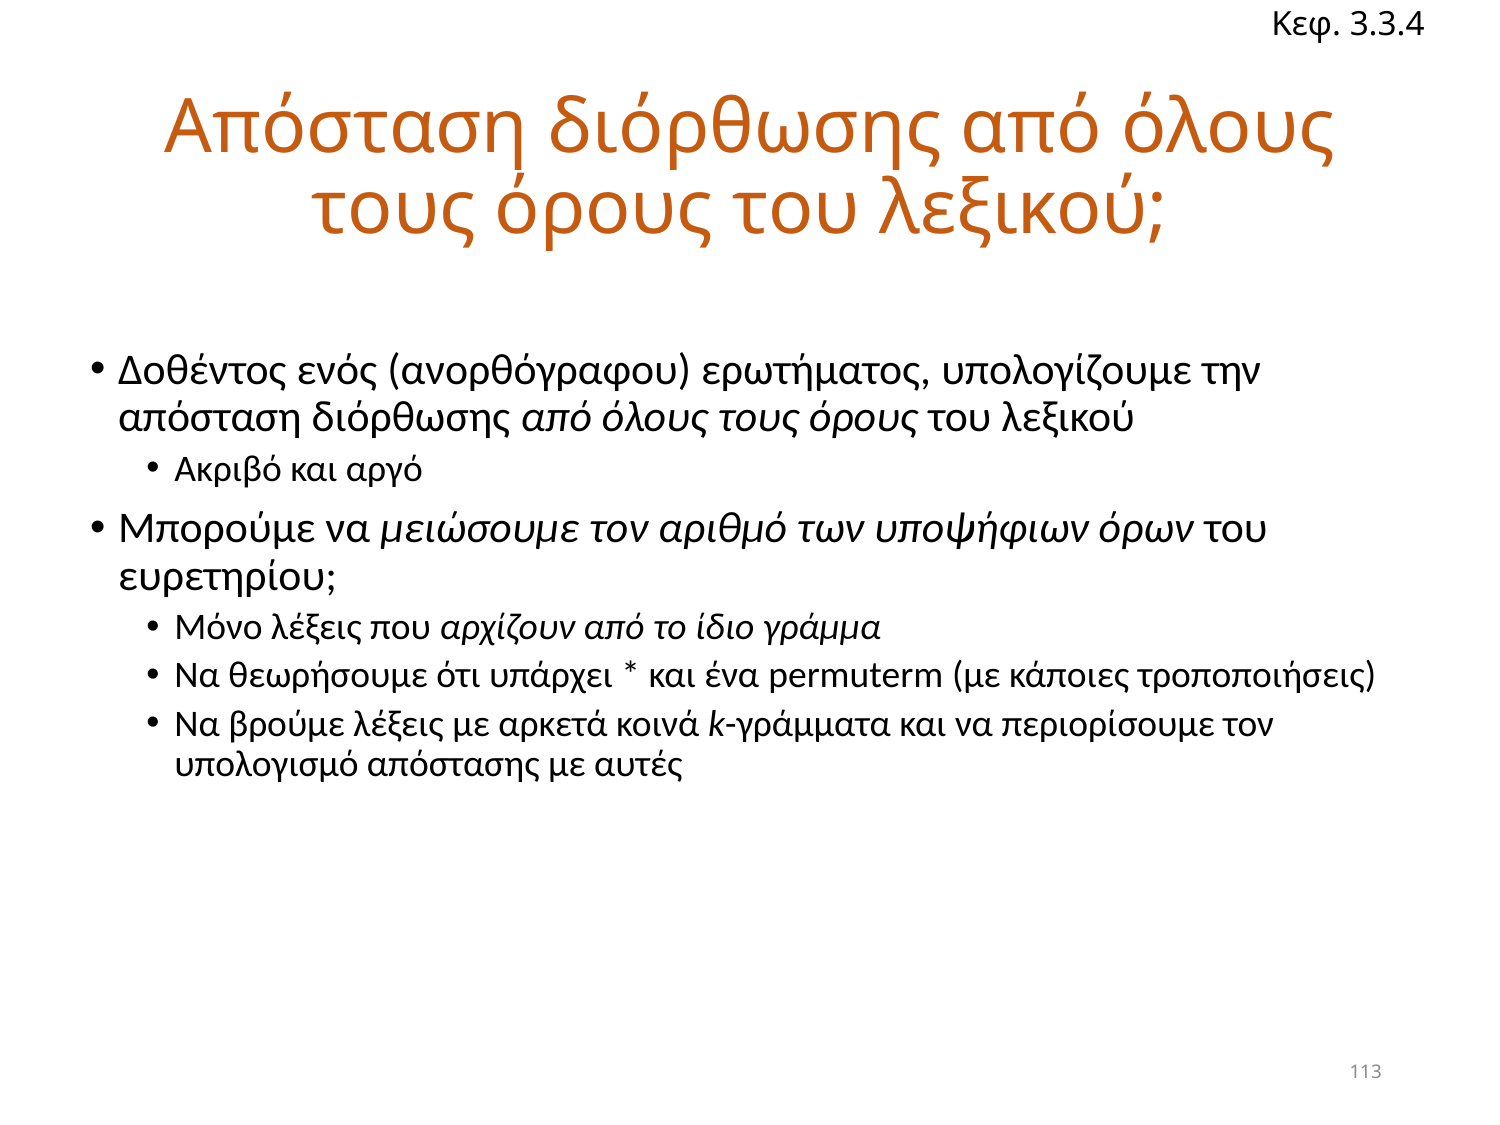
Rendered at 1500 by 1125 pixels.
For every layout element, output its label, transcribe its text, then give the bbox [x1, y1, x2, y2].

list Δοθέντος ενός (ανορθόγραφου) ερωτήματος, υπολογίζουμε την απόσταση διόρθωσης από όλους τους όρους του λεξικού Ακριβό και αργό Μπορούμε να μειώσουμε τον αριθμό των υποψήφιων όρων του ευρετηρίου; Μόνο λέξεις που αρχίζουν από το ίδιο γράμμα Να θεωρήσουμε ότι υπάρχει * και ένα permuterm (με κάποιες τροποποιήσεις) Να βρούμε λέξεις με αρκετά κοινά k-γράμματα και να περιορίσουμε τον υπολογισμό απόστασης με αυτές [75, 339, 1425, 813]
slide_number 113 [1059, 1042, 1397, 1103]
text_box Κεφ. 3.3.4 [1256, 0, 1440, 50]
title Απόσταση διόρθωσης από όλους τους όρους του λεξικού; [103, 59, 1397, 278]
